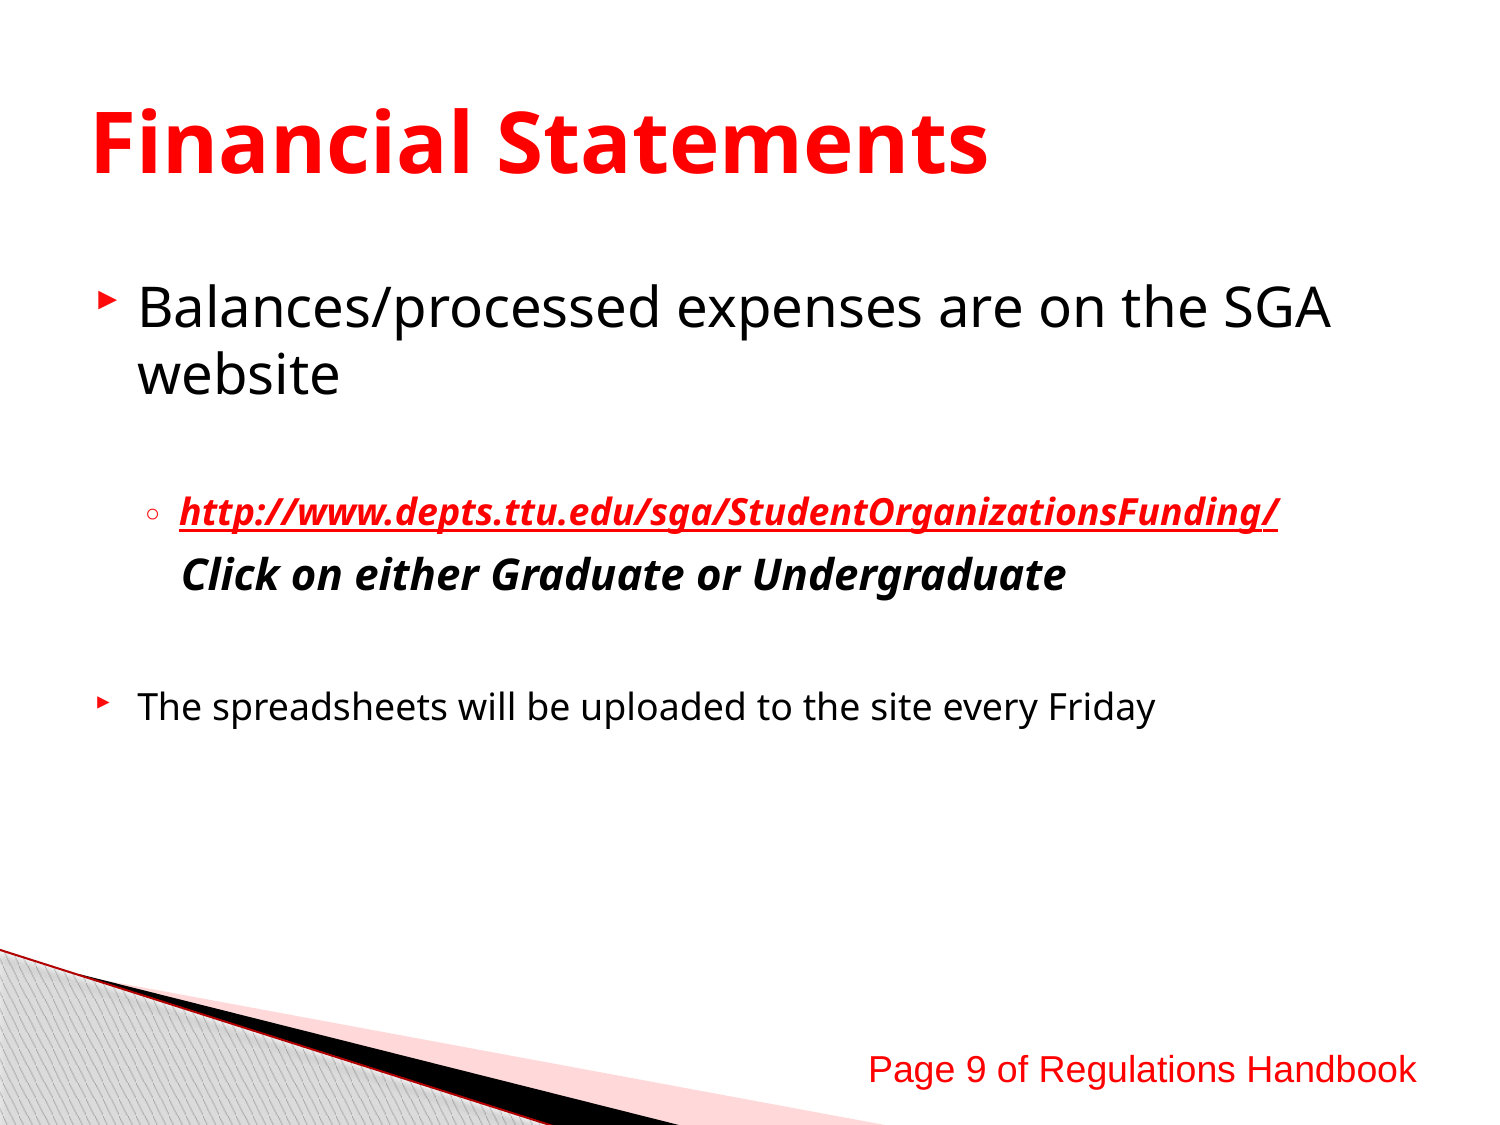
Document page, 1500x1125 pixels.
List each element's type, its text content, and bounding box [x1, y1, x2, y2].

list Balances/processed expenses are on the SGA website http://www.depts.ttu.edu/sga/StudentOrganizationsFunding/ Click on either Graduate or Undergraduate The spreadsheets will be uploaded to the site every Friday [62, 187, 1413, 1098]
title Financial Statements [75, 45, 1425, 233]
text_box Page 9 of Regulations Handbook [853, 1037, 1432, 1097]
